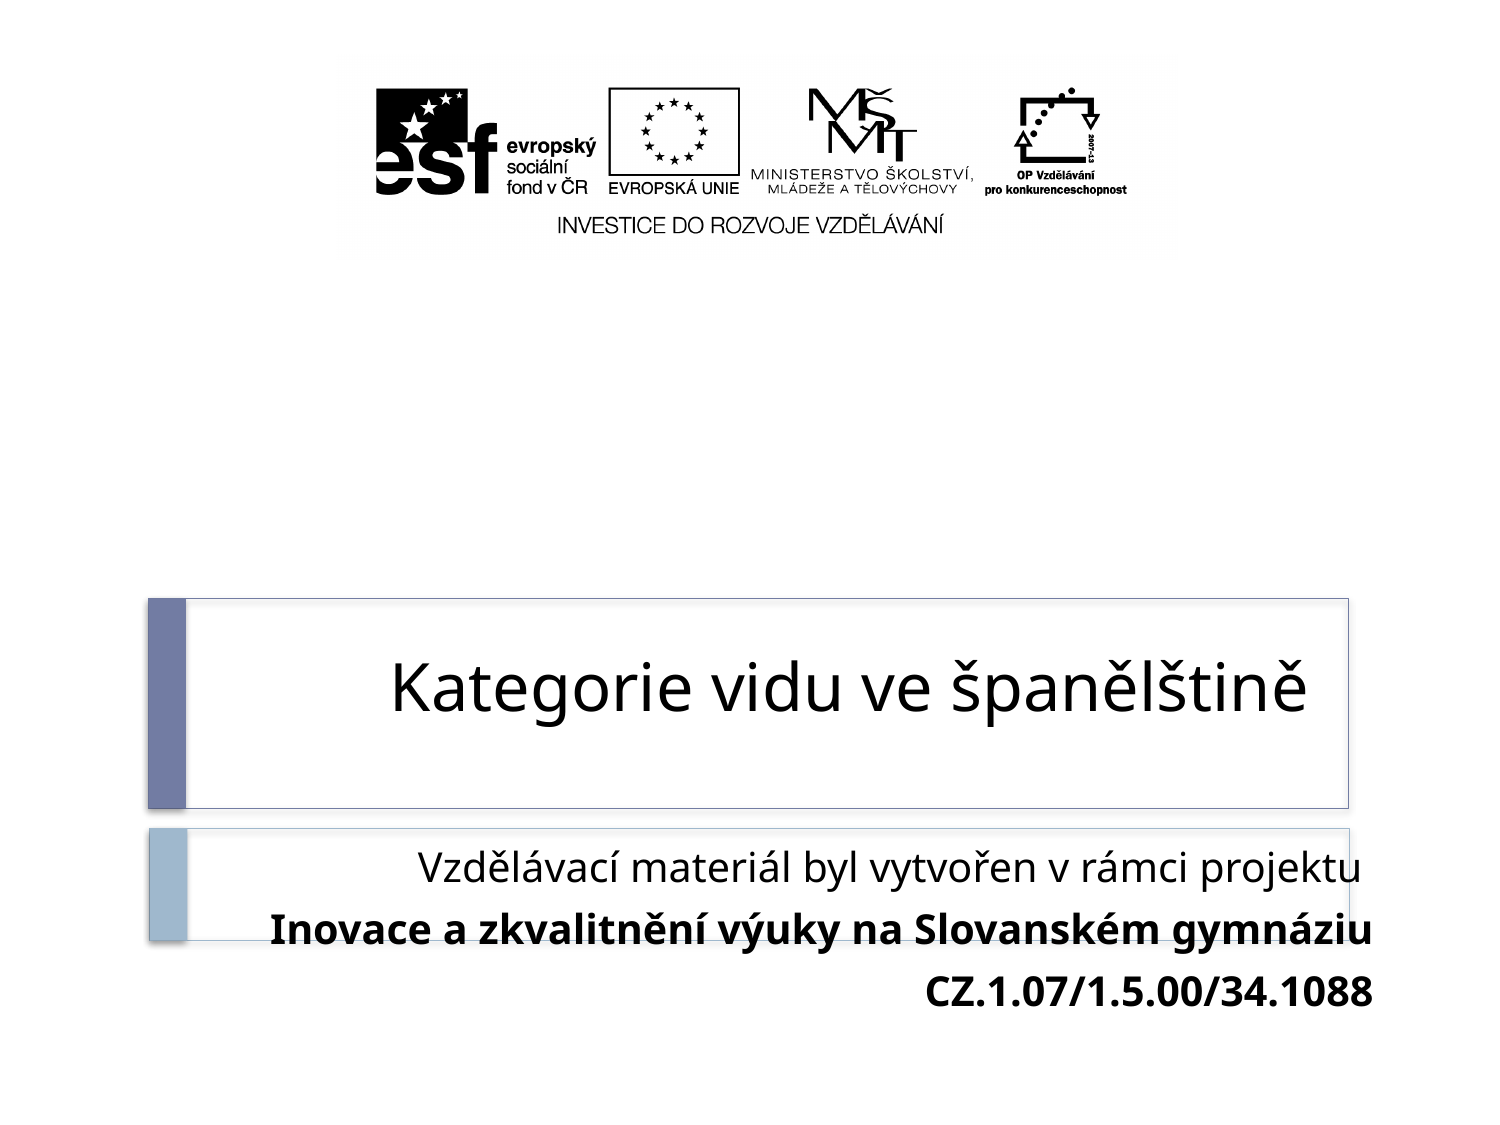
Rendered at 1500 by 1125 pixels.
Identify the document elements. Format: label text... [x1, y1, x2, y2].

subtitle Vzdělávací materiál byl vytvořen v rámci projektu Inovace a zkvalitnění výuky na Slovanském gymnáziu CZ.1.07/1.5.00/34.1088 [123, 834, 1388, 1024]
title Kategorie vidu ve španělštině [200, 637, 1325, 800]
picture [336, 54, 1178, 260]
